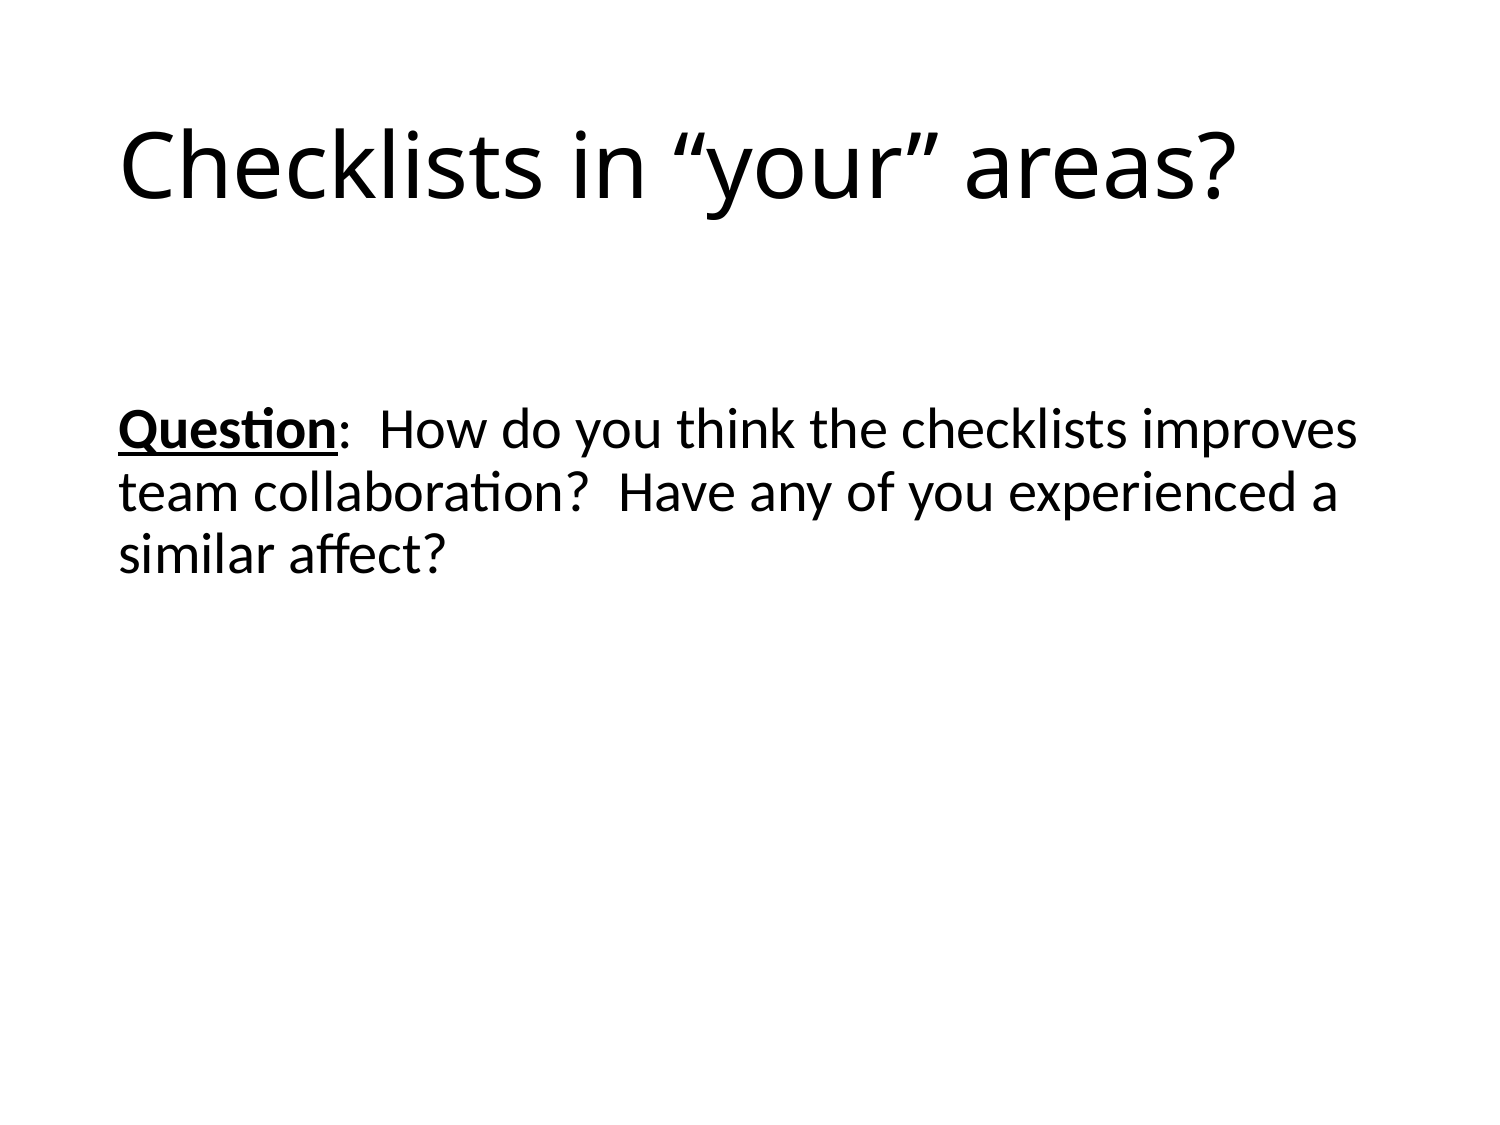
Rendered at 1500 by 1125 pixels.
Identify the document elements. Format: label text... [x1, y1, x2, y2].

title Checklists in “your” areas? [103, 59, 1397, 278]
list Question: How do you think the checklists improves team collaboration? Have any of you experienced a similar affect? [103, 299, 1397, 1014]
